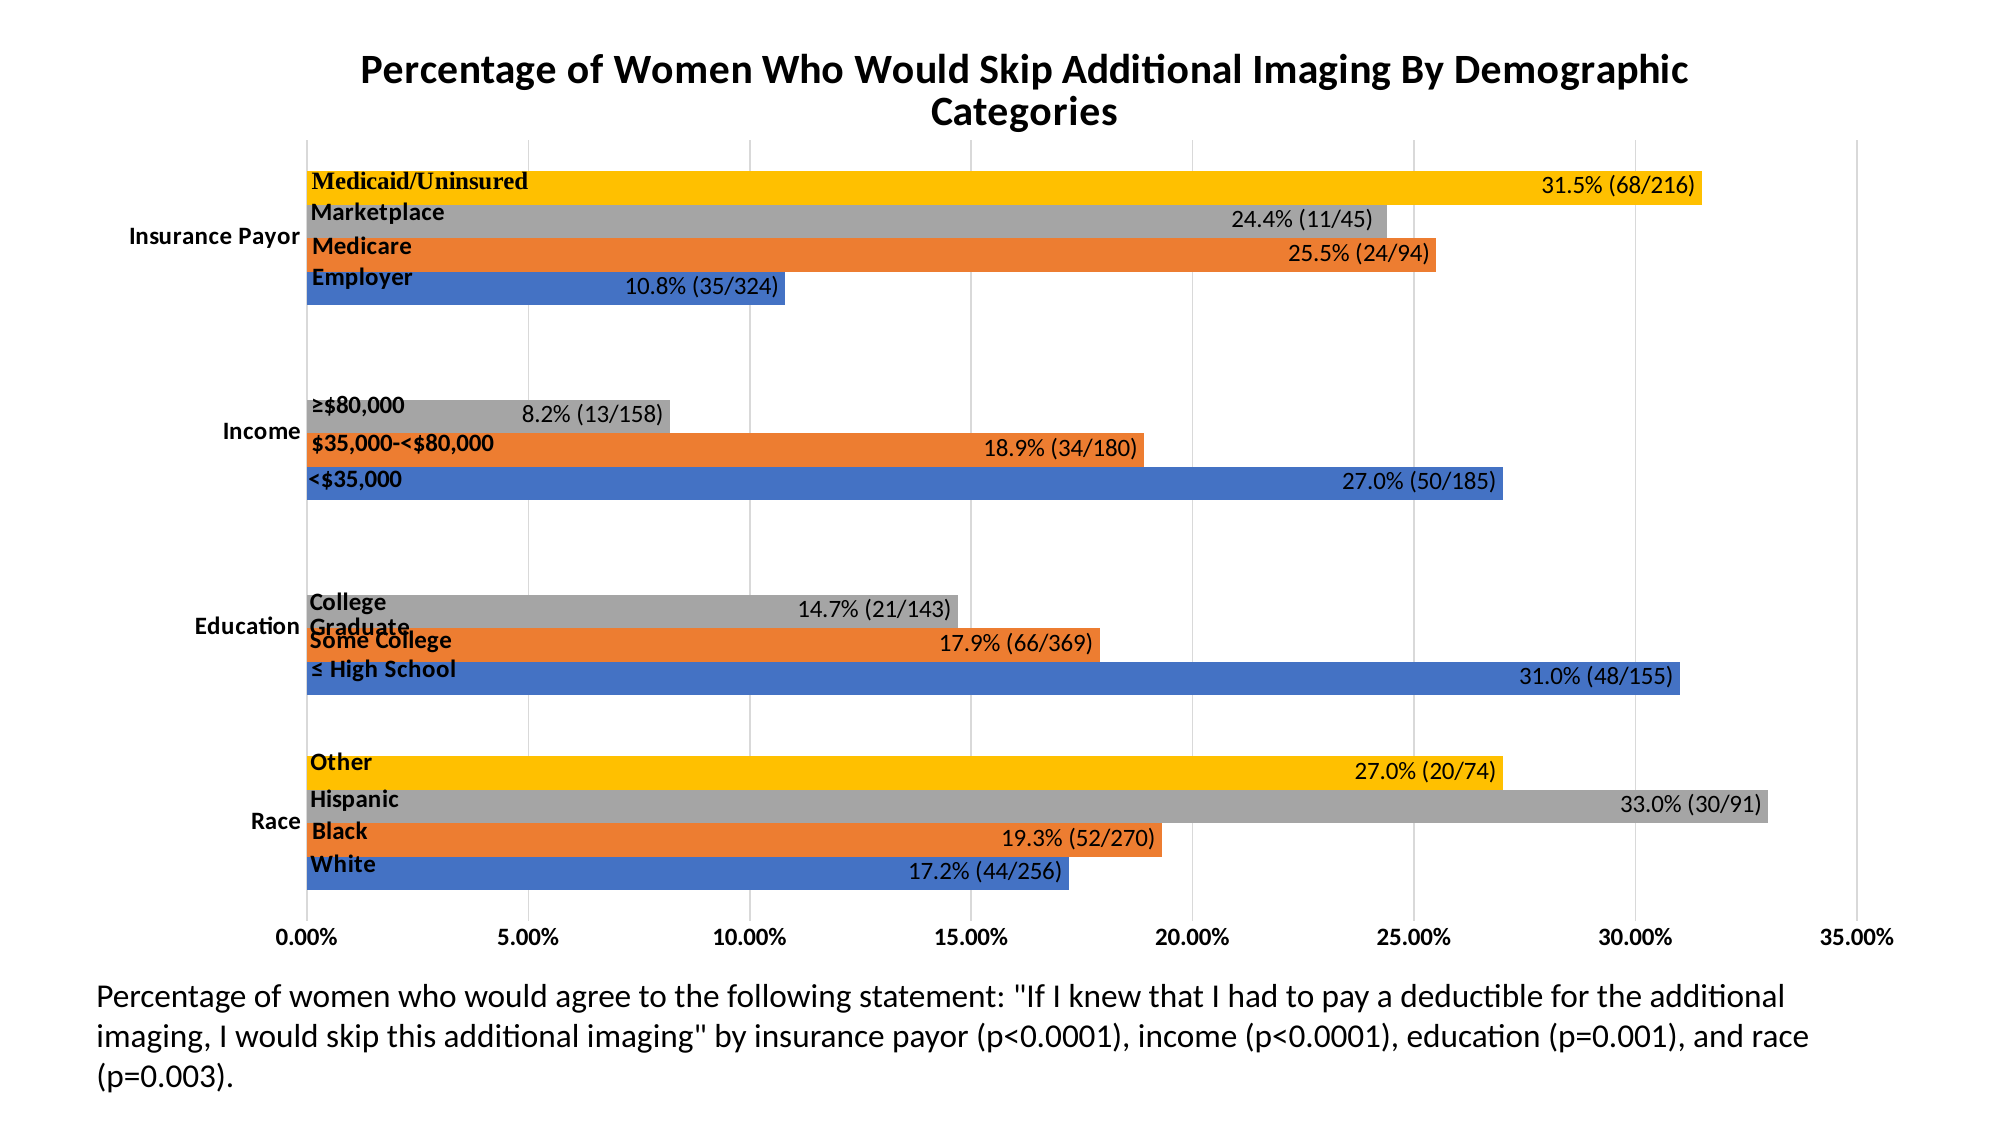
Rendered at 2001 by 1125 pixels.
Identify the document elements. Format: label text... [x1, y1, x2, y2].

chart [81, 39, 1919, 968]
text_box Percentage of women who would agree to the following statement: "If I knew that I had to pay a deductible for the additional imaging, I would skip this additional imaging" by insurance payor (p<0.0001), income (p<0.0001), education (p=0.001), and race (p=0.003). [81, 968, 1919, 1102]
